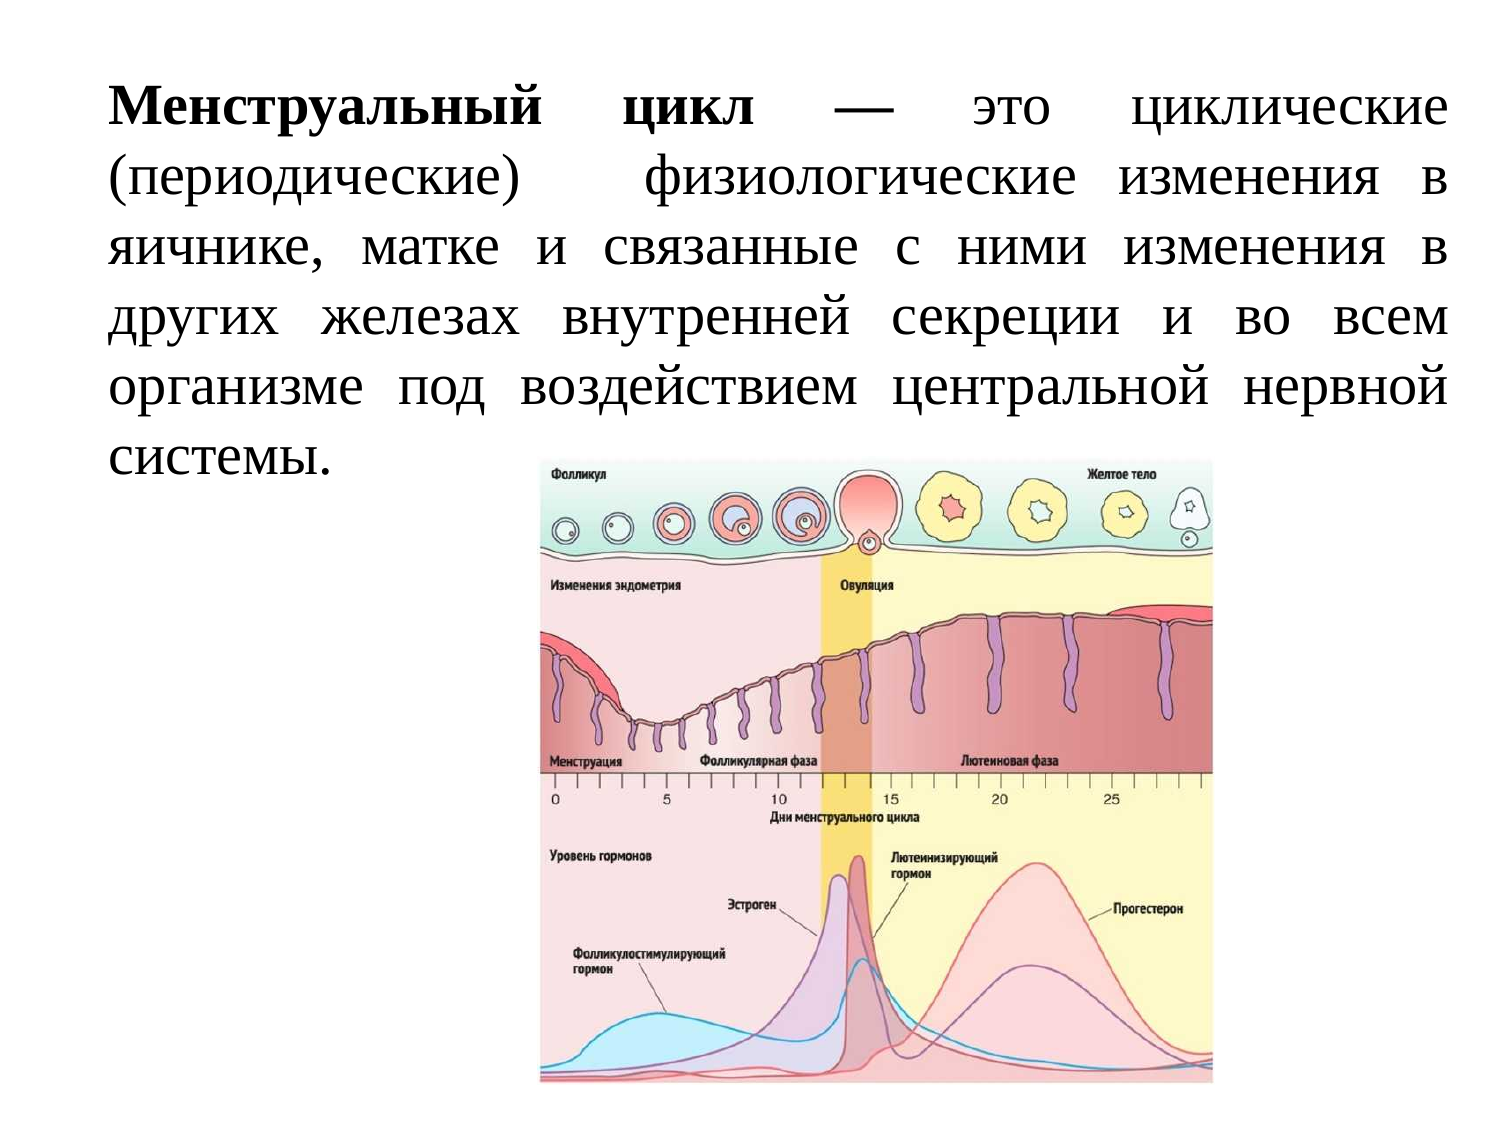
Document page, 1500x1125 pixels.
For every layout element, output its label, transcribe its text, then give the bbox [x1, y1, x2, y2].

picture [537, 456, 1215, 1085]
text_box Менструальный цикл — это циклические (периодические) физиологические изменения в яичнике, матке и связанные с ними изменения в других железах внутренней секреции и во всем организме под воздействием центральной нервной системы. [93, 58, 1465, 539]
